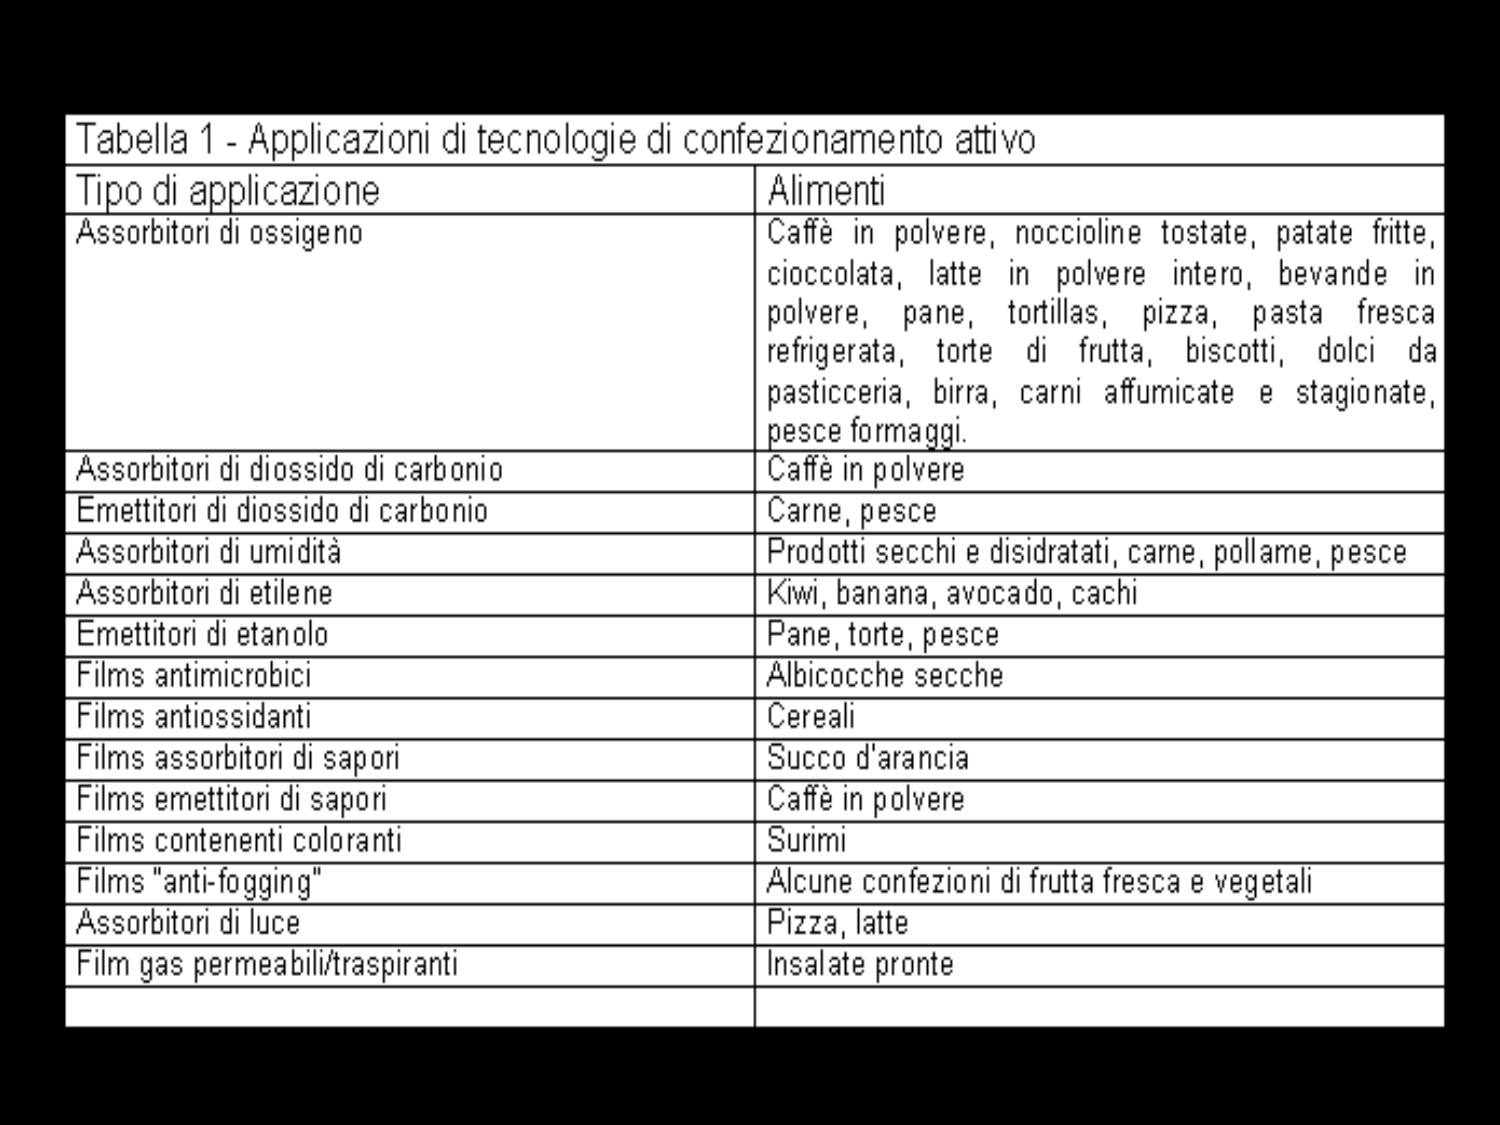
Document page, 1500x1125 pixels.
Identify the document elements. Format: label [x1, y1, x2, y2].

picture [64, 113, 1447, 1030]
